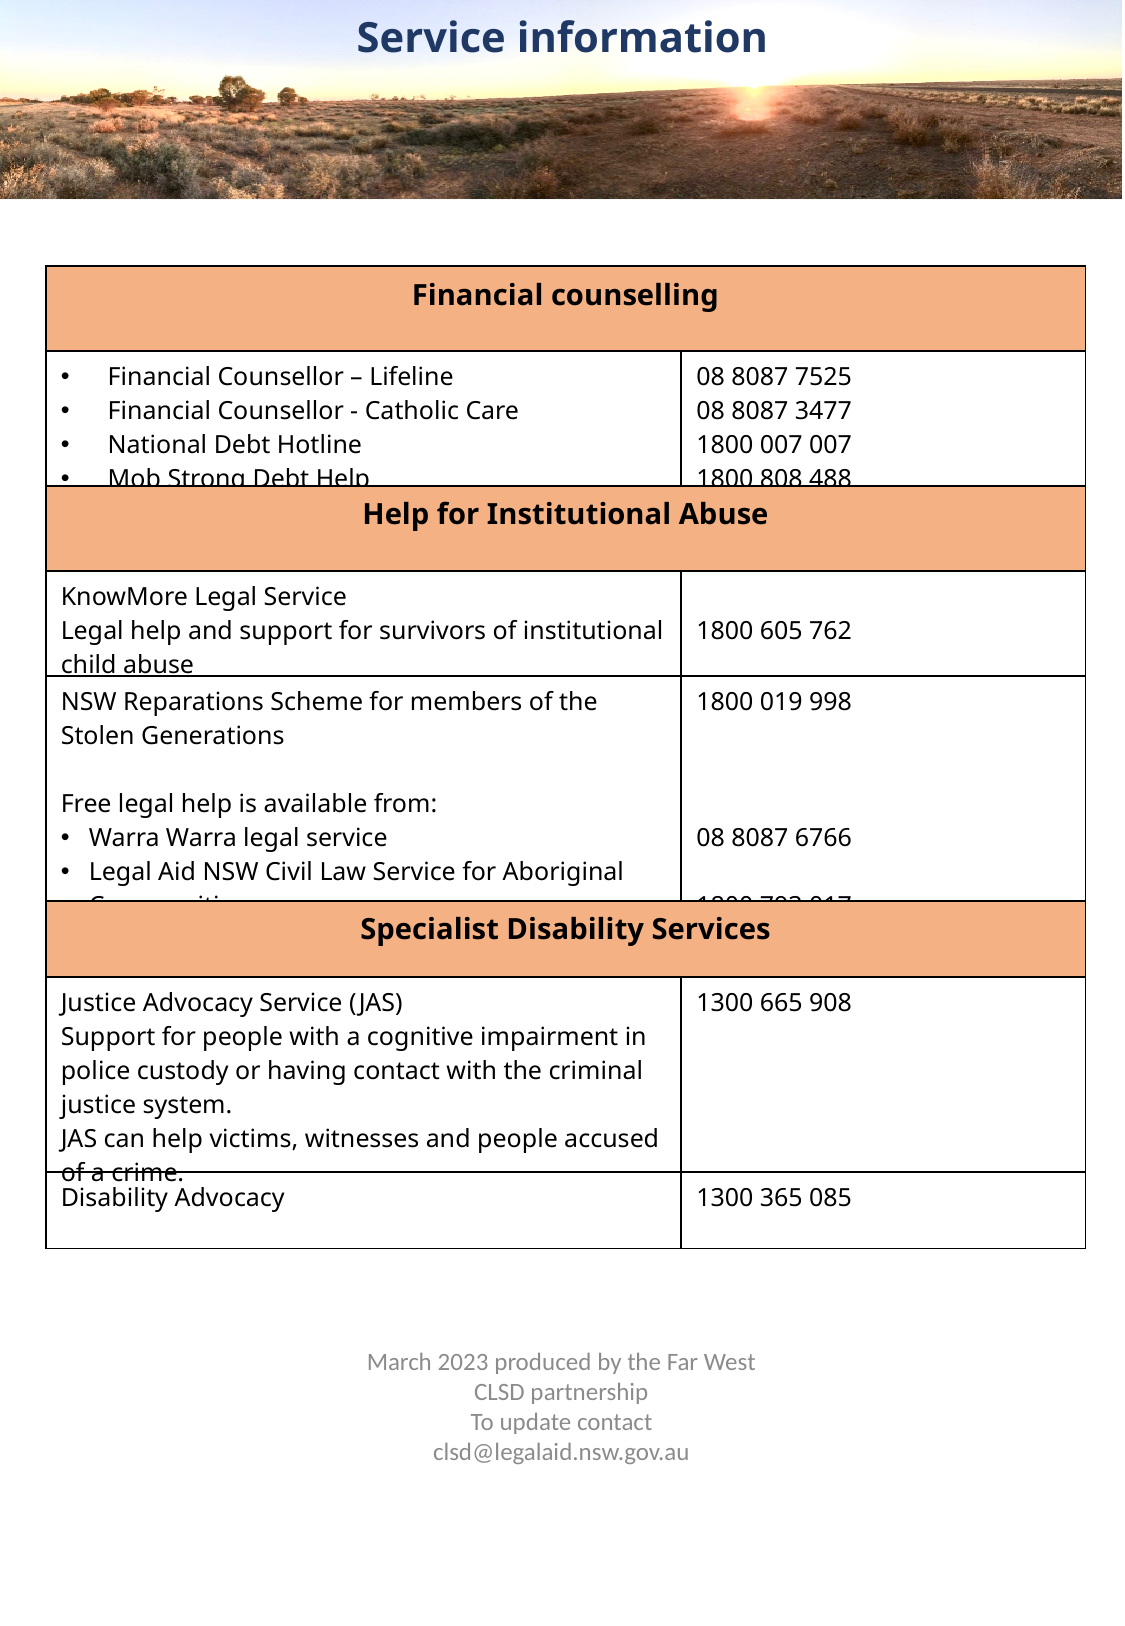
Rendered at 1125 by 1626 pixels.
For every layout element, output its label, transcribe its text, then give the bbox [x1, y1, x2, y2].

table_cell 1800 019 998 08 8087 6766 1800 793 017 [682, 677, 1085, 900]
picture [0, 0, 1125, 200]
table_cell Specialist Disability Services [47, 902, 1085, 976]
table_cell 1300 665 908 [682, 978, 1085, 1171]
table_cell Help for Institutional Abuse [47, 487, 1085, 570]
table_cell Disability Advocacy [47, 1173, 680, 1248]
table_header Financial counselling [47, 267, 1085, 350]
table_cell Financial Counsellor – Lifeline Financial Counsellor - Catholic Care National Debt Hotline Mob Strong Debt Help [47, 352, 680, 485]
table_cell 1300 365 085 [682, 1173, 1085, 1248]
footer March 2023 produced by the Far West CLSD partnership To update contact clsd@legalaid.nsw.gov.au [335, 1340, 788, 1471]
table_cell 1800 605 762 [682, 572, 1085, 675]
table_cell Justice Advocacy Service (JAS) Support for people with a cognitive impairment in police custody or having contact with the criminal justice system. JAS can help victims, witnesses and people accused of a crime. [47, 978, 680, 1171]
table_cell 08 8087 7525 08 8087 3477 1800 007 007 1800 808 488 [682, 352, 1085, 485]
table_cell NSW Reparations Scheme for members of the Stolen Generations Free legal help is available from: Warra Warra legal service Legal Aid NSW Civil Law Service for Aboriginal Communities [47, 677, 680, 900]
table_cell KnowMore Legal Service Legal help and support for survivors of institutional child abuse [47, 572, 680, 675]
